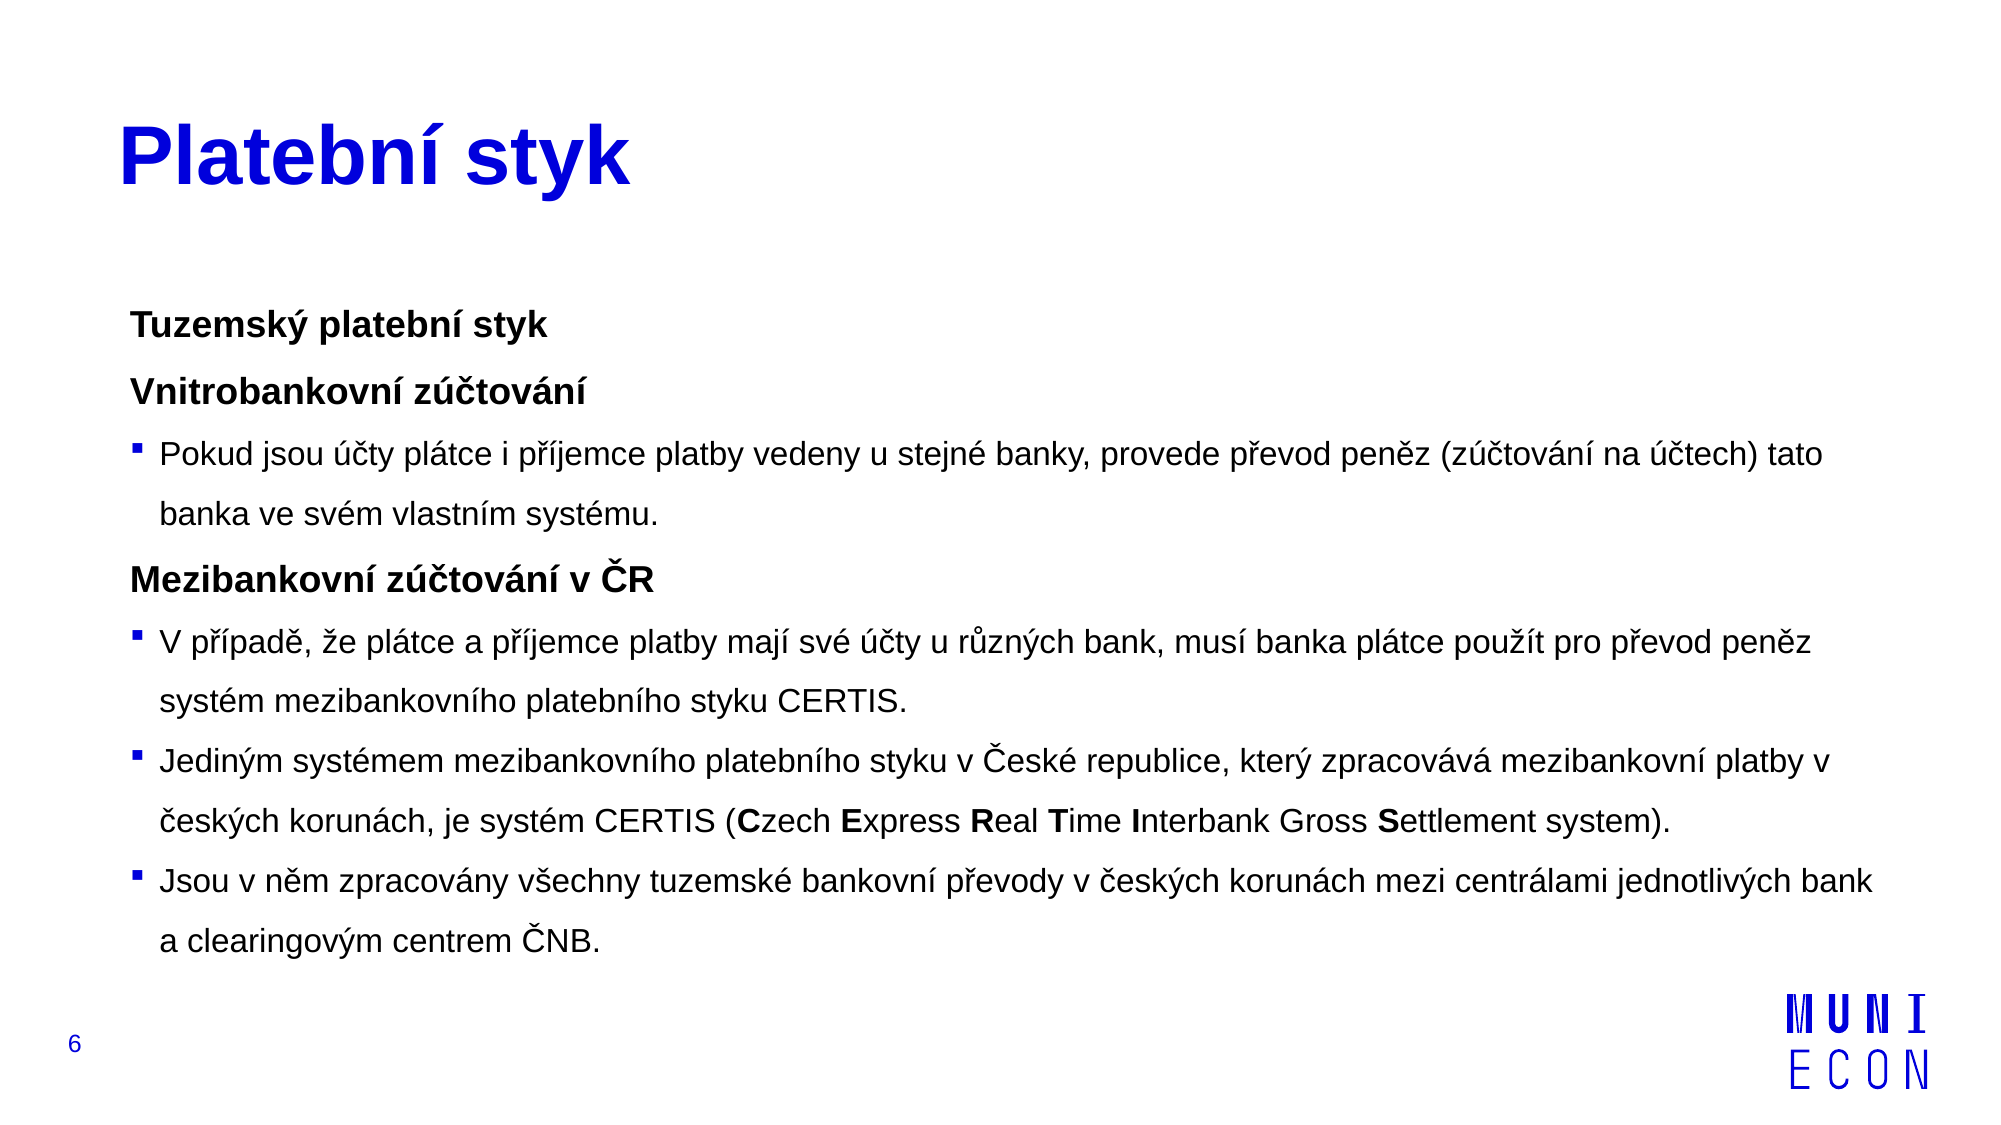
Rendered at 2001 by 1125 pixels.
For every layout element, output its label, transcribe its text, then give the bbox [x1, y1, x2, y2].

title Platební styk [118, 118, 1883, 193]
slide_number 6 [67, 1021, 110, 1063]
list Tuzemský platební styk Vnitrobankovní zúčtování Pokud jsou účty plátce i příjemce platby vedeny u stejné banky, provede převod peněz (zúčtování na účtech) tato banka ve svém vlastním systému. Mezibankovní zúčtování v ČR V případě, že plátce a příjemce platby mají své účty u různých bank, musí banka plátce použít pro převod peněz systém mezibankovního platebního styku CERTIS. Jediným systémem mezibankovního platebního styku v České republice, který zpracovává mezibankovní platby v českých korunách, je systém CERTIS (Czech Express Real Time Interbank Gross Settlement system). Jsou v něm zpracovány všechny tuzemské bankovní převody v českých korunách mezi centrálami jednotlivých bank a clearingovým centrem ČNB. [118, 277, 1883, 957]
